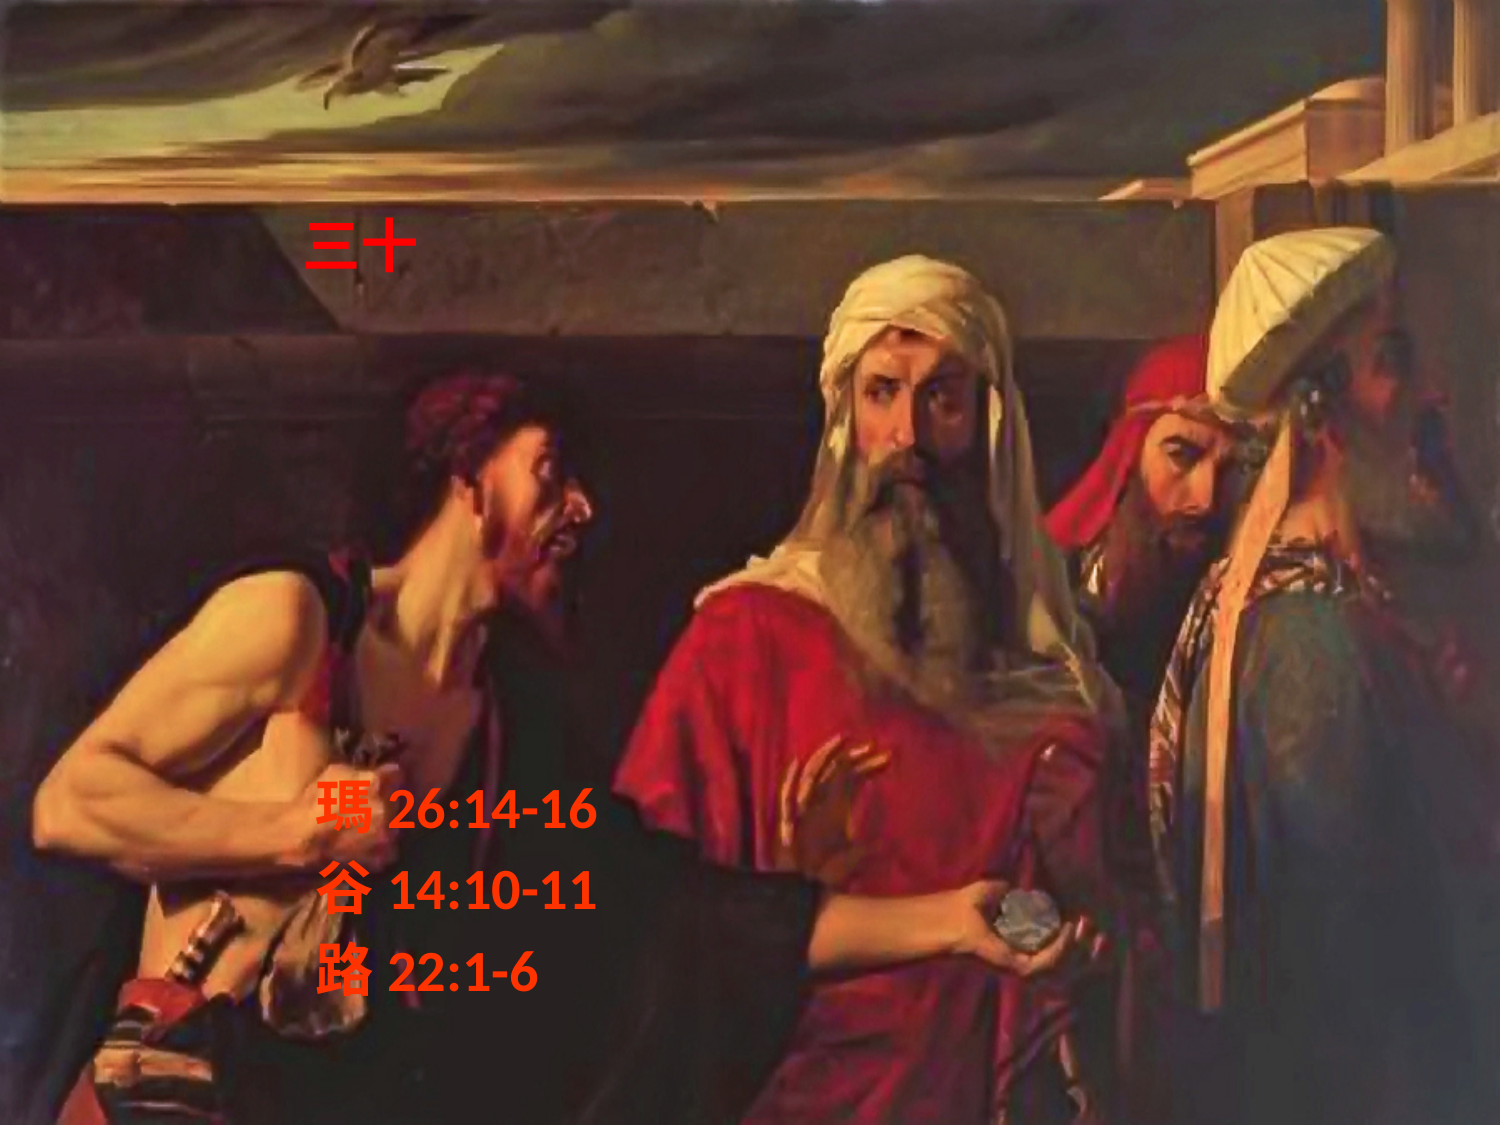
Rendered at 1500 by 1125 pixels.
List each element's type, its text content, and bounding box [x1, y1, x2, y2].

title 三十 [287, 125, 1425, 363]
picture [0, 0, 1500, 1125]
list 瑪26:14-16 谷14:10-11 路22:1-6 [300, 762, 1425, 1038]
